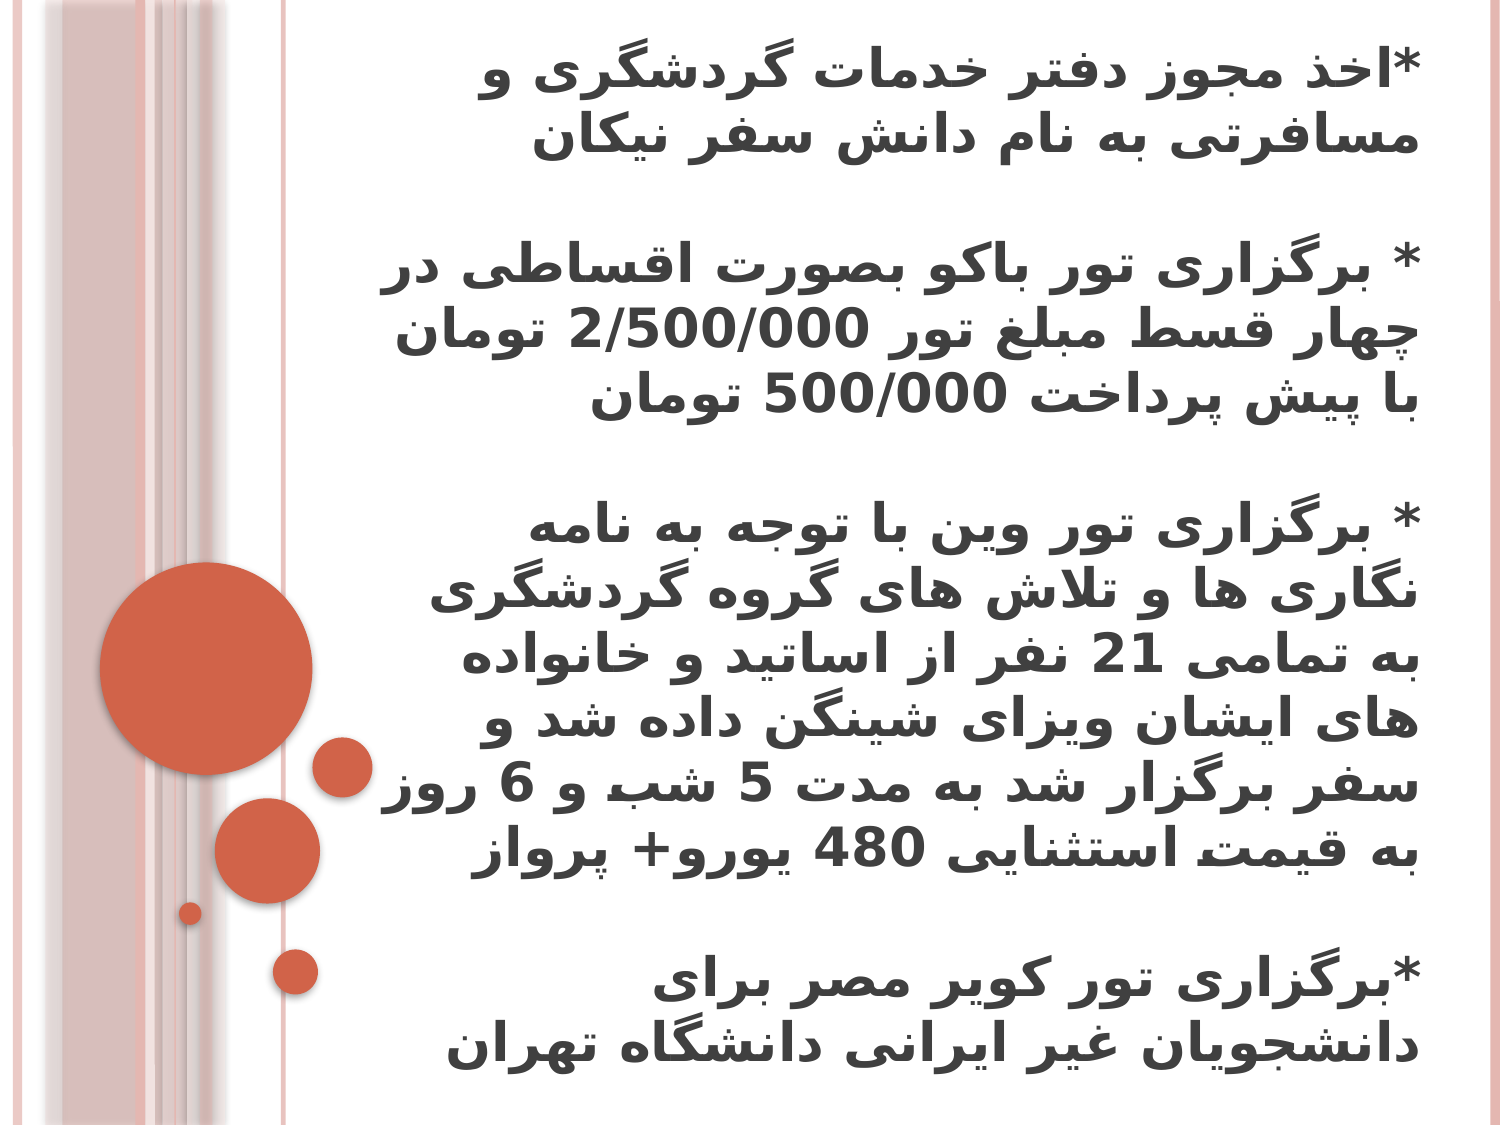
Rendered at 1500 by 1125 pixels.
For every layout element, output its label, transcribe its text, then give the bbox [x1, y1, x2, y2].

title کارگروه گردشگری *اخذ مجوز دفتر خدمات گردشگری و مسافرتی به نام دانش سفر نیکان * برگزاری تور باکو بصورت اقساطی در چهار قسط مبلغ تور 2/500/000 تومان با پیش پرداخت 500/000 تومان * برگزاری تور وین با توجه به نامه نگاری ها و تلاش های گروه گردشگری به تمامی 21 نفر از اساتید و خانواده های ایشان ویزای شینگن داده شد و سفر برگزار شد به مدت 5 شب و 6 روز به قیمت استثنایی 480 یورو+ پرواز *برگزاری تور کویر مصر برای دانشجویان غیر ایرانی دانشگاه تهران [362, 350, 1438, 1125]
